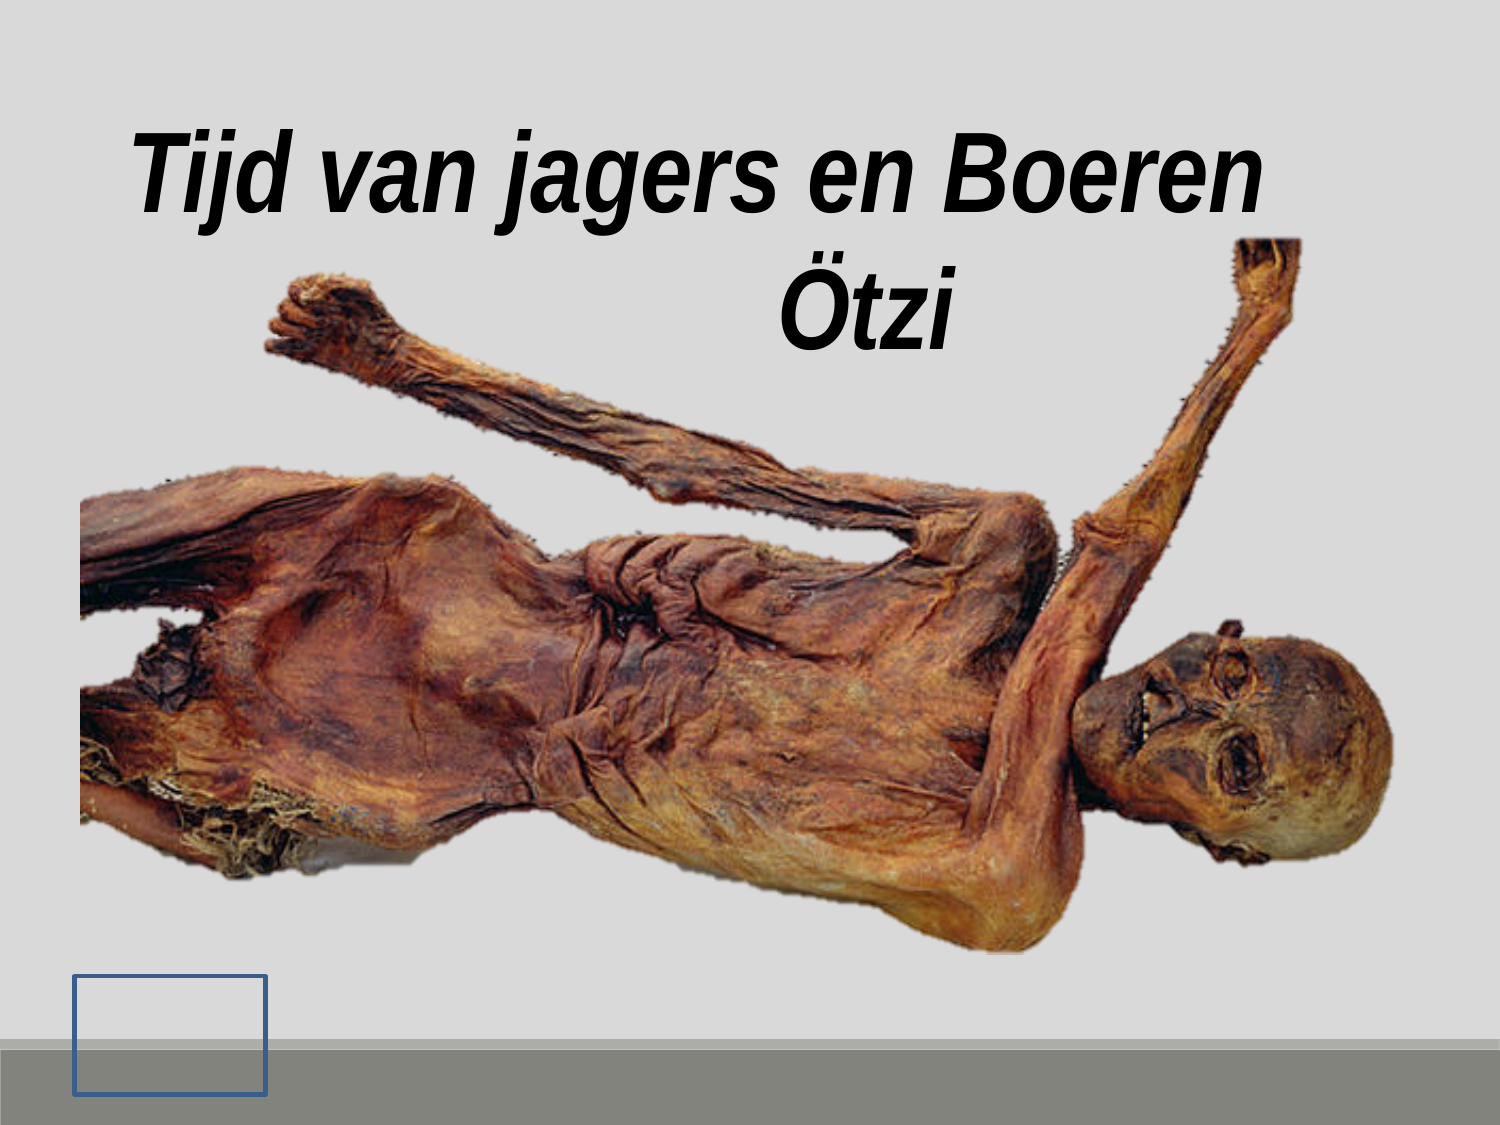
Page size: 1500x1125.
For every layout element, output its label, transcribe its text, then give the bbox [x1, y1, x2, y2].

text_box Tijd van jagers en Boeren Ötzi [112, 90, 1341, 169]
text_box [74, 976, 266, 1095]
picture [79, 170, 1472, 955]
